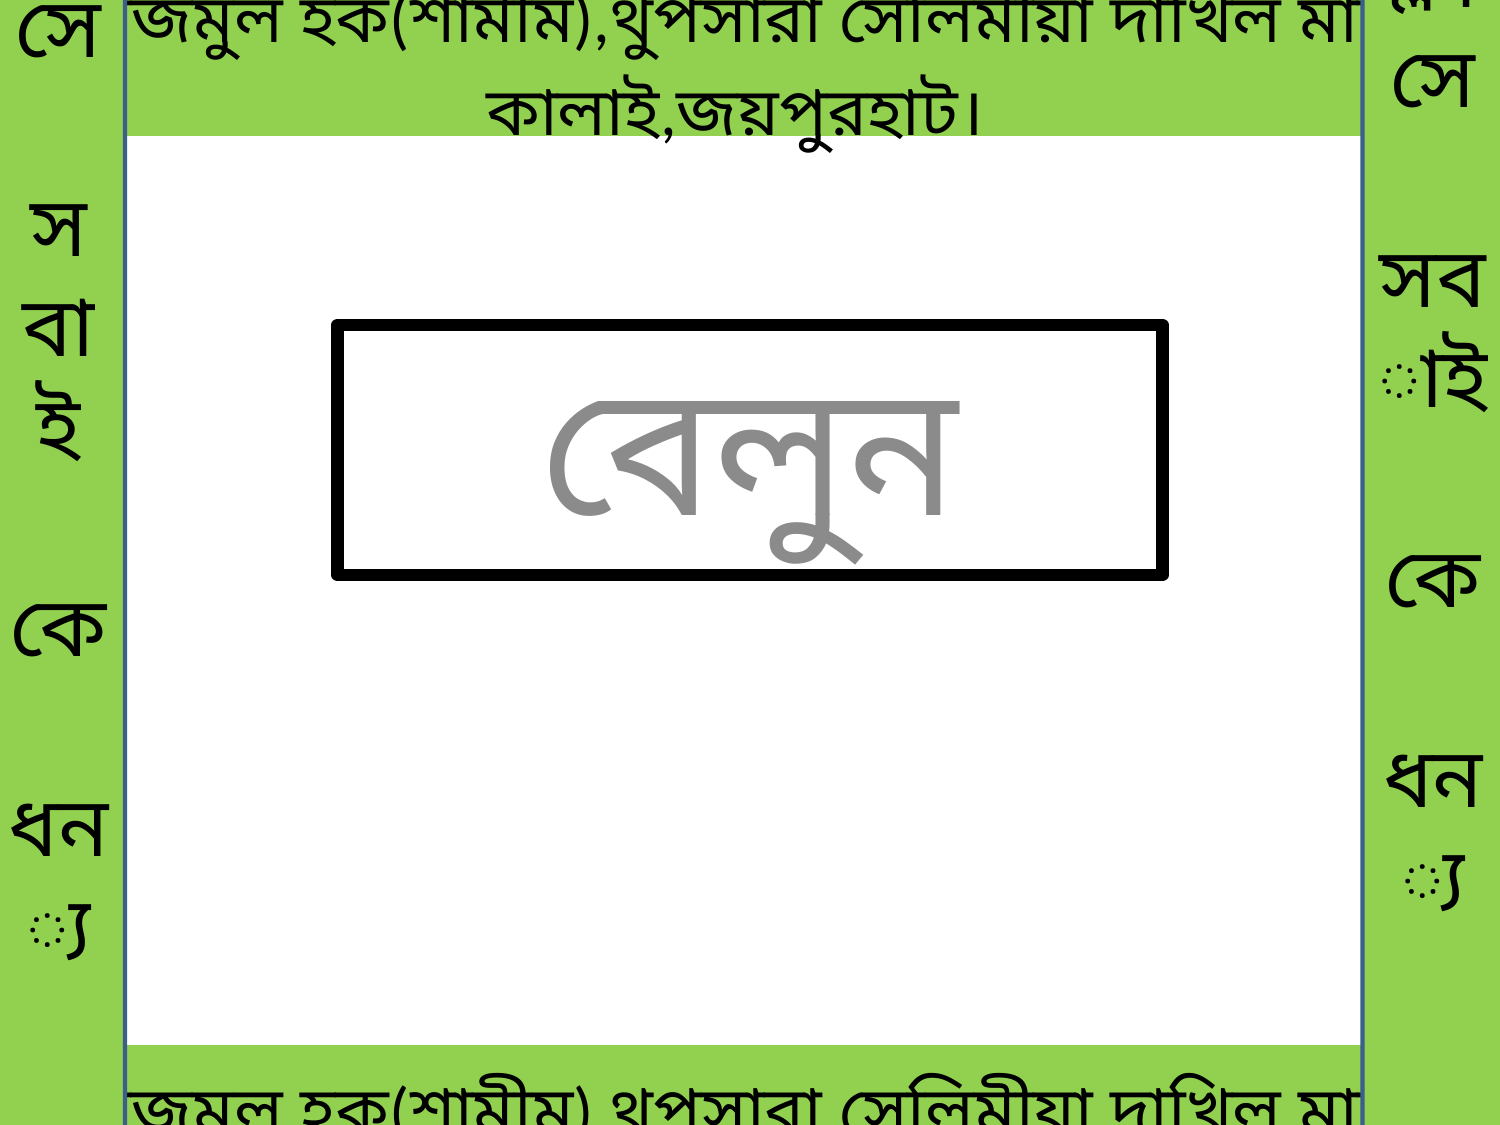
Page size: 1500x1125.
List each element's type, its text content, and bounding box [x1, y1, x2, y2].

text_box ক্লাসে সবাই কে ধন্য বাদ [1360, 0, 1500, 1125]
text_box ক্লাসে সবাই কে ধন্য বাদ [0, 0, 128, 1125]
subtitle বেলুন [337, 324, 1163, 575]
text_box মোঃনাজমুল হক(শামীম),থুপসারা সেলিমীয়া দাখিল মাদরাসা, কালাই,জয়পুরহাট। [128, 1043, 1360, 1125]
text_box মোঃনাজমুল হক(শামীম),থুপসারা সেলিমীয়া দাখিল মাদরাসা, কালাই,জয়পুরহাট। [128, 0, 1360, 138]
